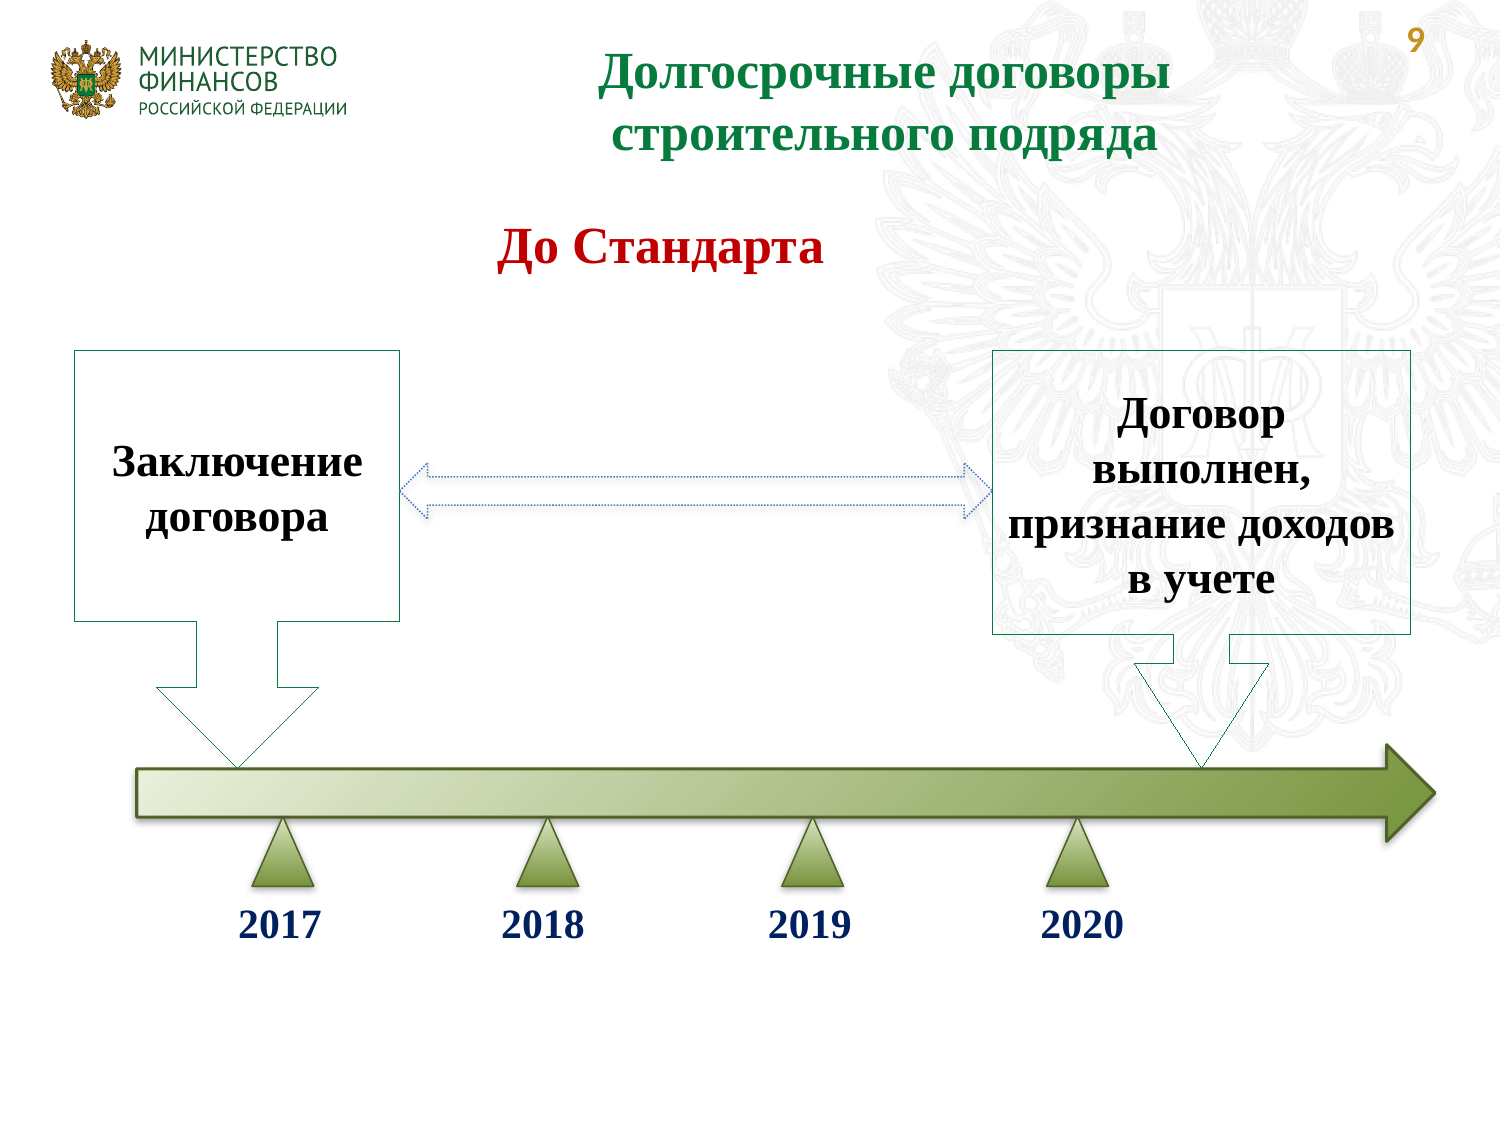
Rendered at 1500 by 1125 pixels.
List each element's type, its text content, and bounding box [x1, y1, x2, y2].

slide_number 9 [1391, 8, 1474, 68]
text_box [74, 349, 1436, 958]
text_box Долгосрочные договоры строительного подряда [427, 28, 1343, 169]
text_box До Стандарта [350, 203, 973, 281]
